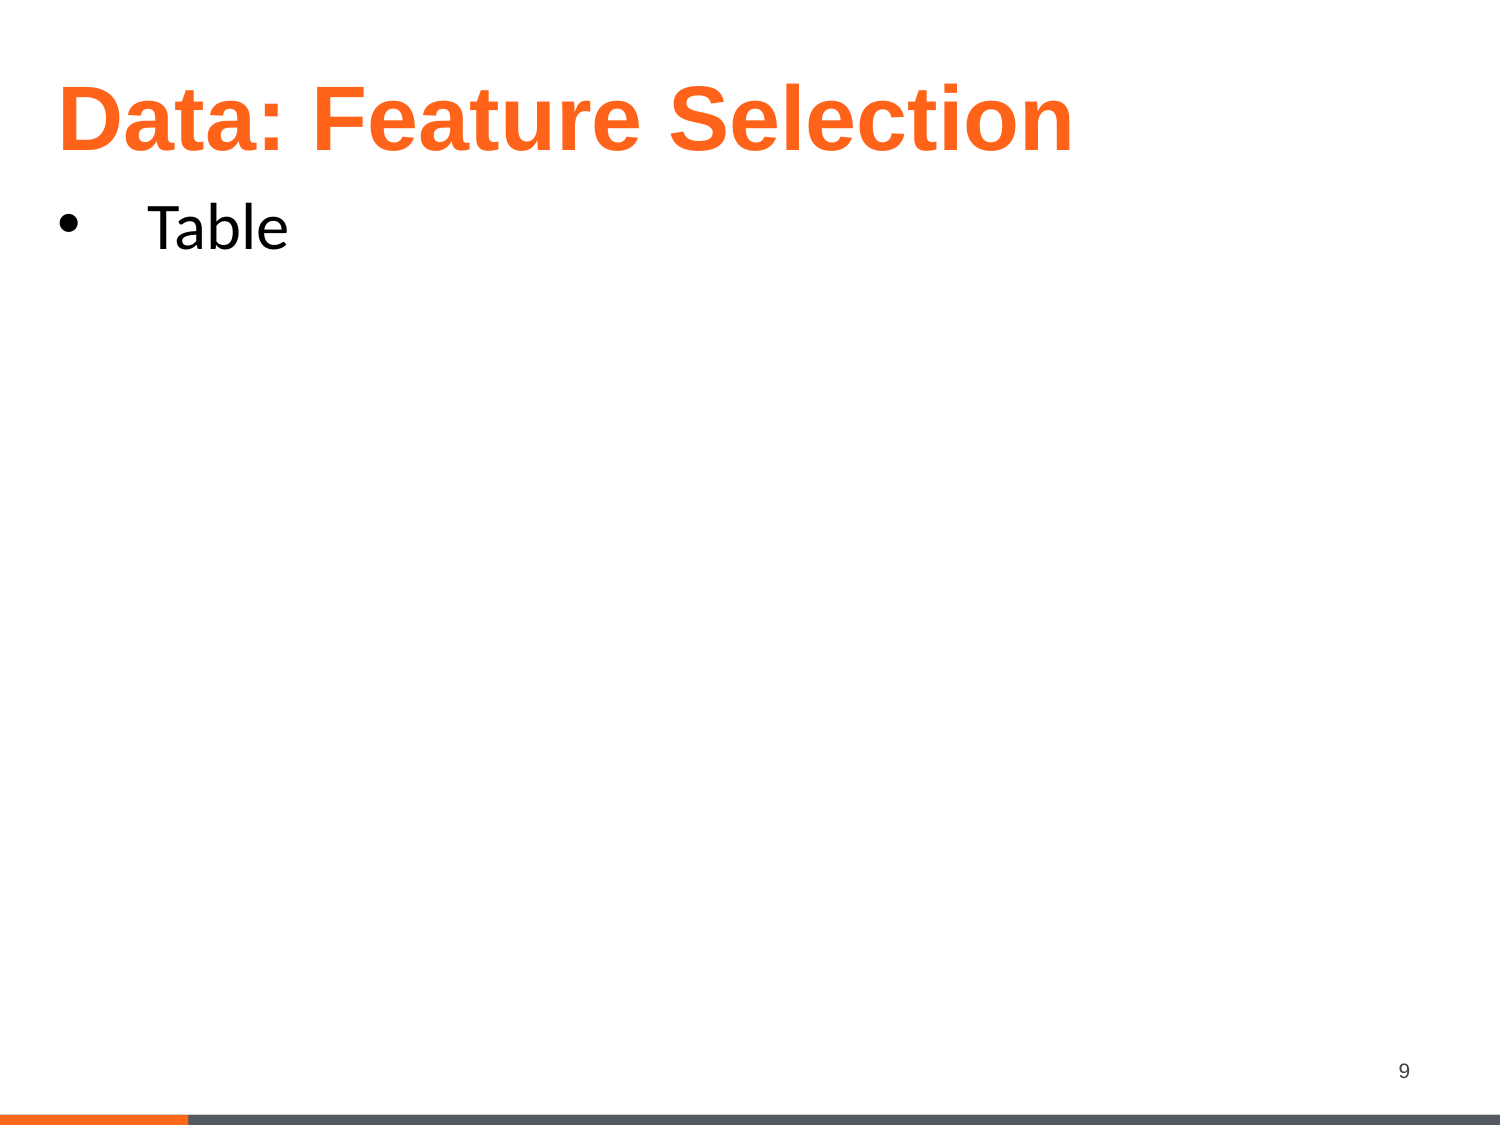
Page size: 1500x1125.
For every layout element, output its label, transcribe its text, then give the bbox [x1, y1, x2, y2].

list Data: Feature Selection [42, 51, 1459, 148]
list Table [42, 175, 1459, 1026]
slide_number 9 [1074, 1049, 1425, 1093]
